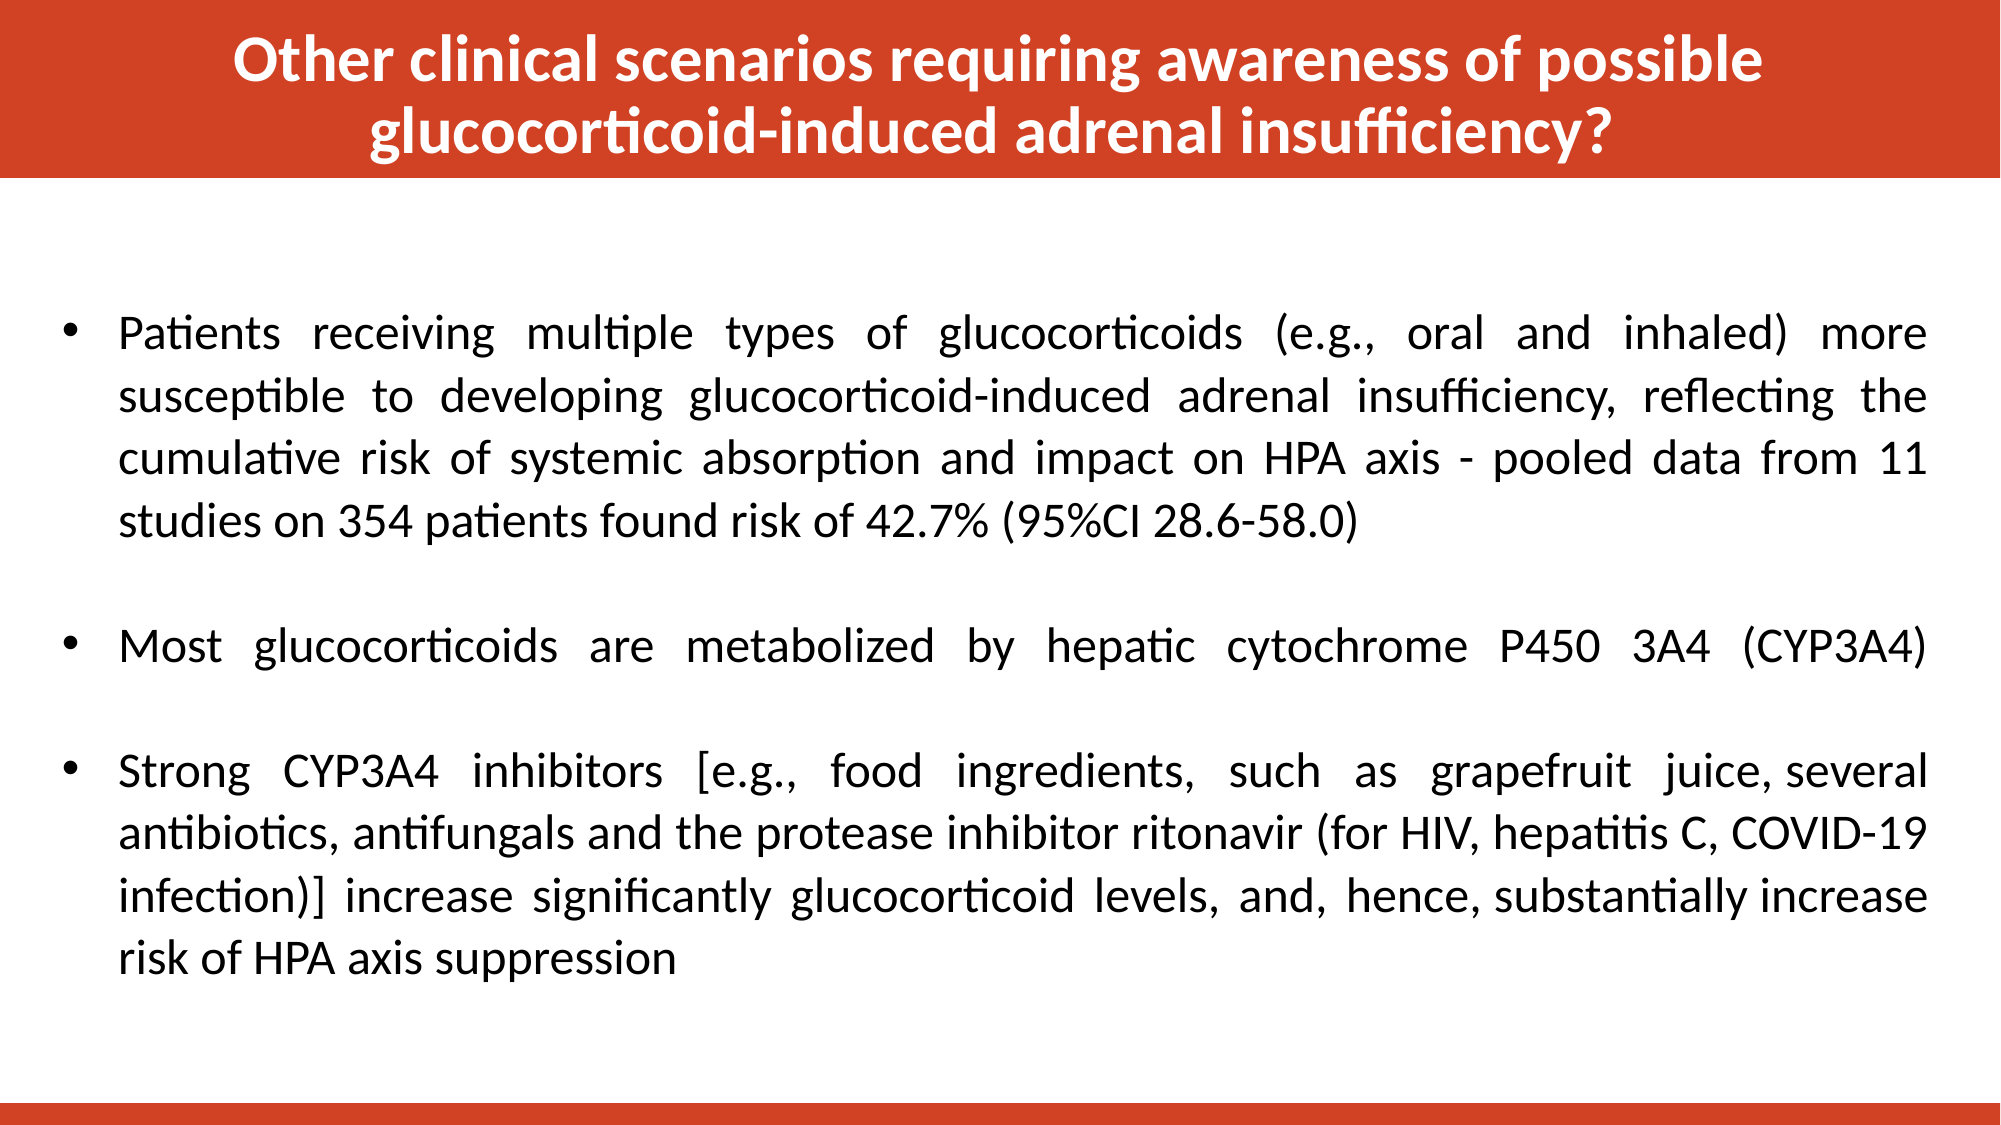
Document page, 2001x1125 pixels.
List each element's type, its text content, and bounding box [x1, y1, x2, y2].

text_box Other clinical scenarios requiring awareness of possible glucocorticoid-induced adrenal insufficiency? [137, 16, 1863, 174]
text_box Patients receiving multiple types of glucocorticoids (e.g., oral and inhaled) more susceptible to developing glucocorticoid-induced adrenal insufficiency, reflecting the cumulative risk of systemic absorption and impact on HPA axis - pooled data from 11 studies on 354 patients found risk of 42.7% (95%CI 28.6-58.0) Most glucocorticoids are metabolized by hepatic cytochrome P450 3A4 (CYP3A4) Strong CYP3A4 inhibitors [e.g., food ingredients, such as grapefruit juice, several antibiotics, antifungals and the protease inhibitor ritonavir (for HIV, hepatitis C, COVID-19 infection)] increase significantly glucocorticoid levels, and, hence, substantially increase risk of HPA axis suppression [46, 241, 1944, 992]
